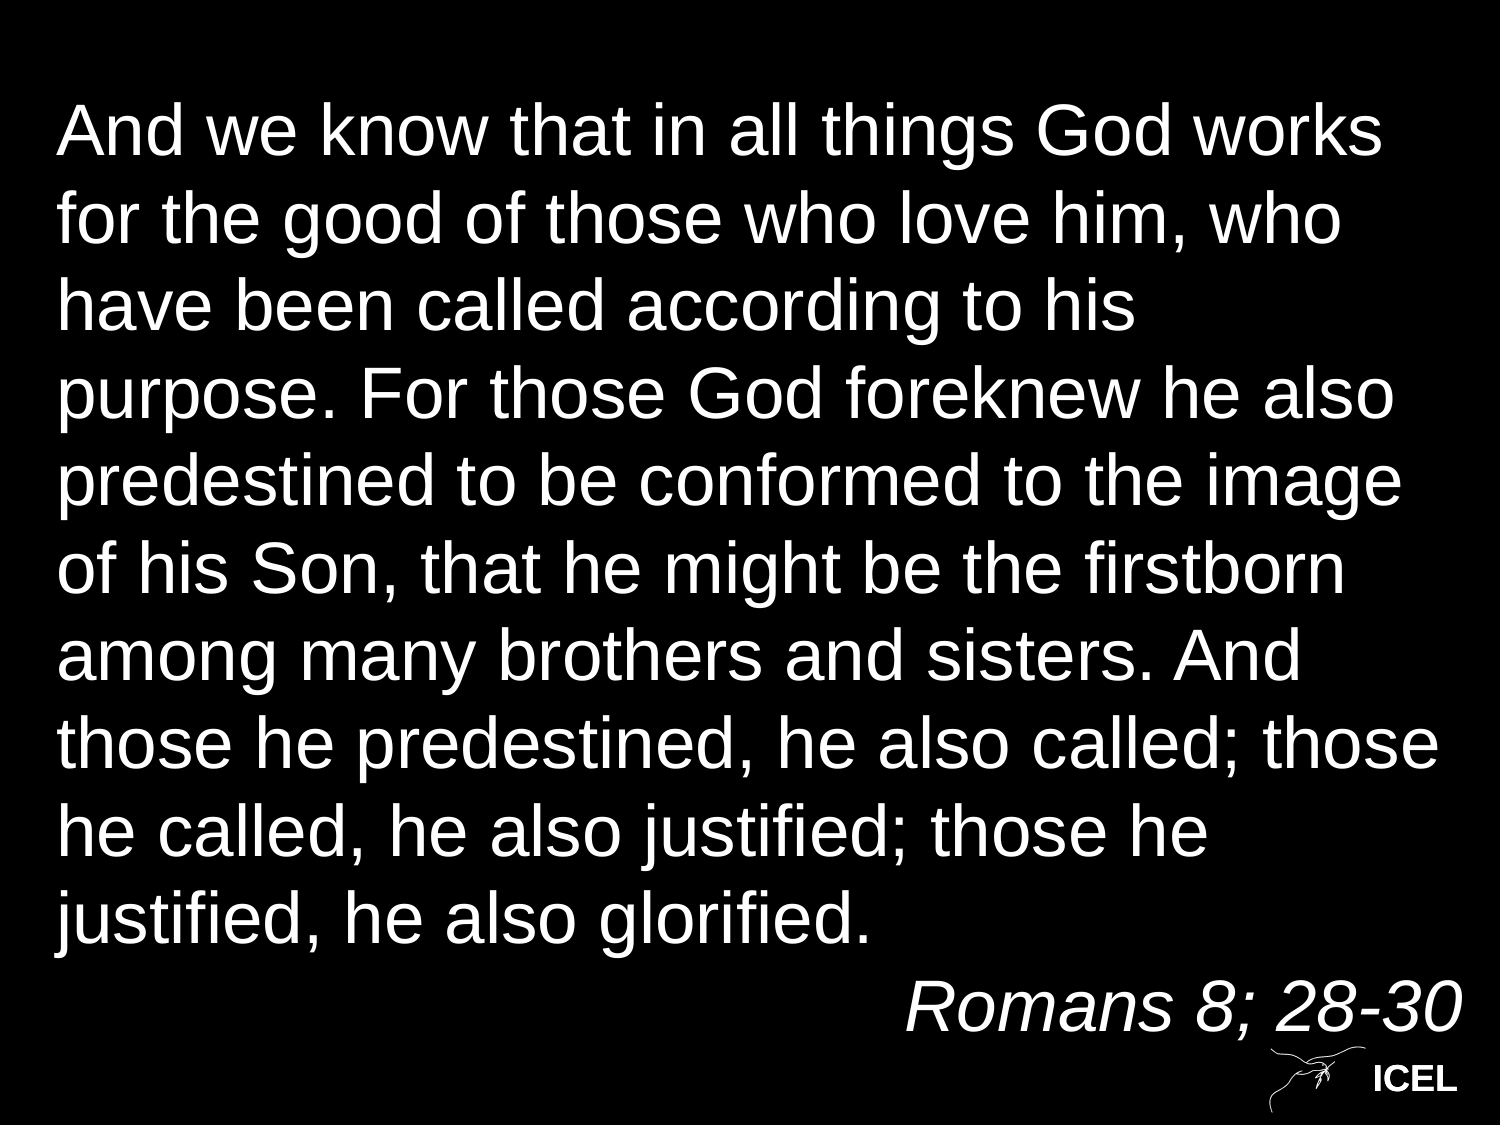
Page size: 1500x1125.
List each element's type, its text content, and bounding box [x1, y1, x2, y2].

text_box And we know that in all things God works for the good of those who love him, who have been called according to his purpose. For those God foreknew he also predestined to be conformed to the image of his Son, that he might be the firstborn among many brothers and sisters. And those he predestined, he also called; those he called, he also justified; those he justified, he also glorified. Romans 8; 28-30 [41, 74, 1478, 1054]
text_box ICEL [1373, 1045, 1486, 1108]
picture [1269, 1046, 1366, 1113]
